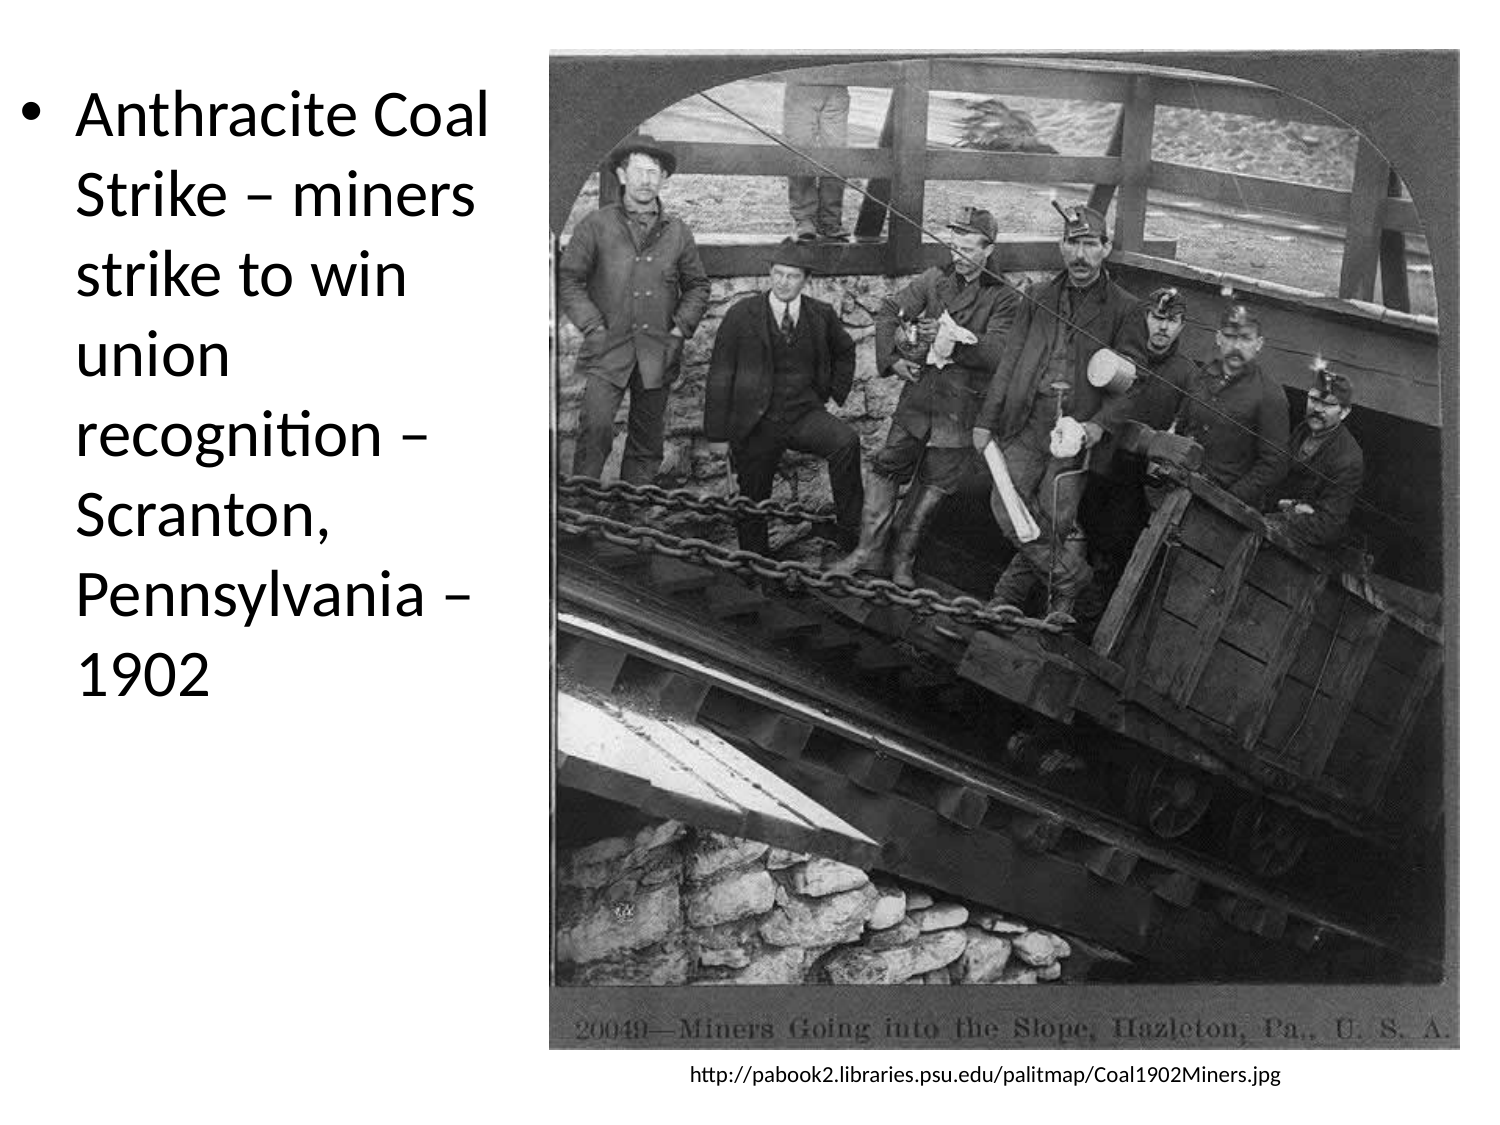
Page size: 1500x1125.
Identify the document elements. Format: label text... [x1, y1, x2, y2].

text_box http://pabook2.libraries.psu.edu/palitmap/Coal1902Miners.jpg [674, 1059, 1425, 1095]
picture [549, 49, 1460, 1051]
list Anthracite Coal Strike – miners strike to win union recognition – Scranton, Pennsylvania – 1902 [4, 62, 530, 805]
